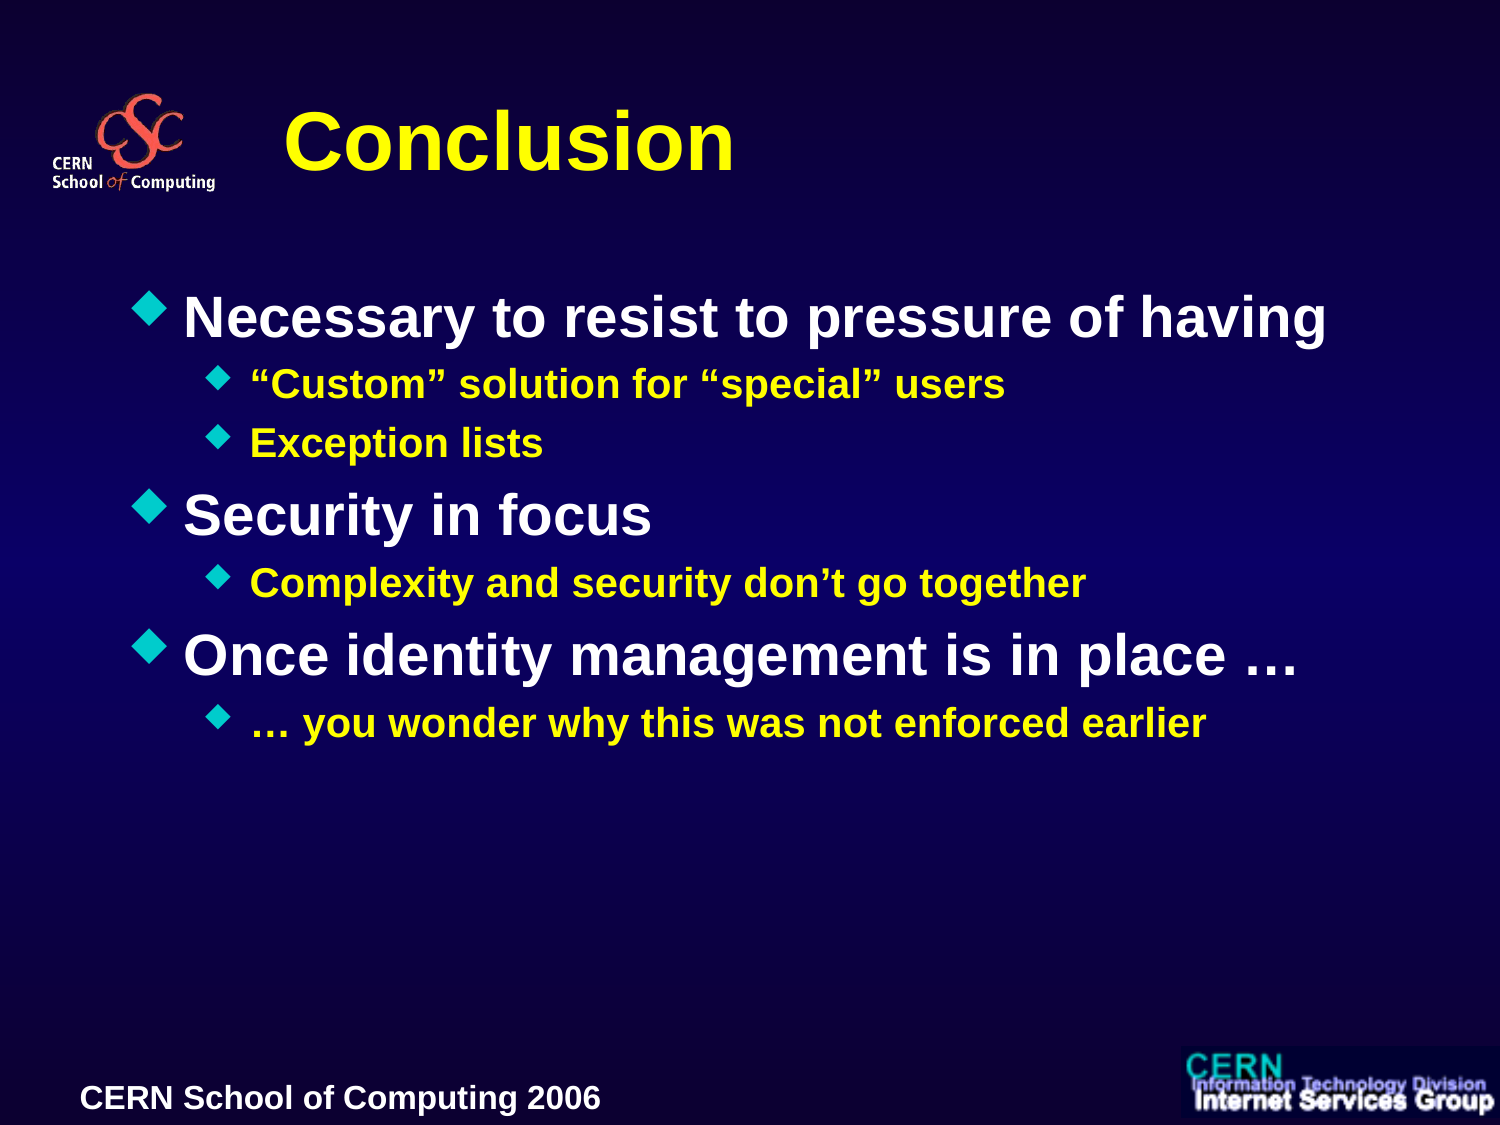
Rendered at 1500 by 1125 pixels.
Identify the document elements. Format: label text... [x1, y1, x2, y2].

picture [43, 90, 221, 192]
picture [1181, 1046, 1500, 1118]
title Conclusion [268, 32, 1500, 243]
list Necessary to resist to pressure of having “Custom” solution for “special” users Exception lists Security in focus Complexity and security don’t go together Once identity management is in place … … you wonder why this was not enforced earlier [112, 271, 1388, 1001]
